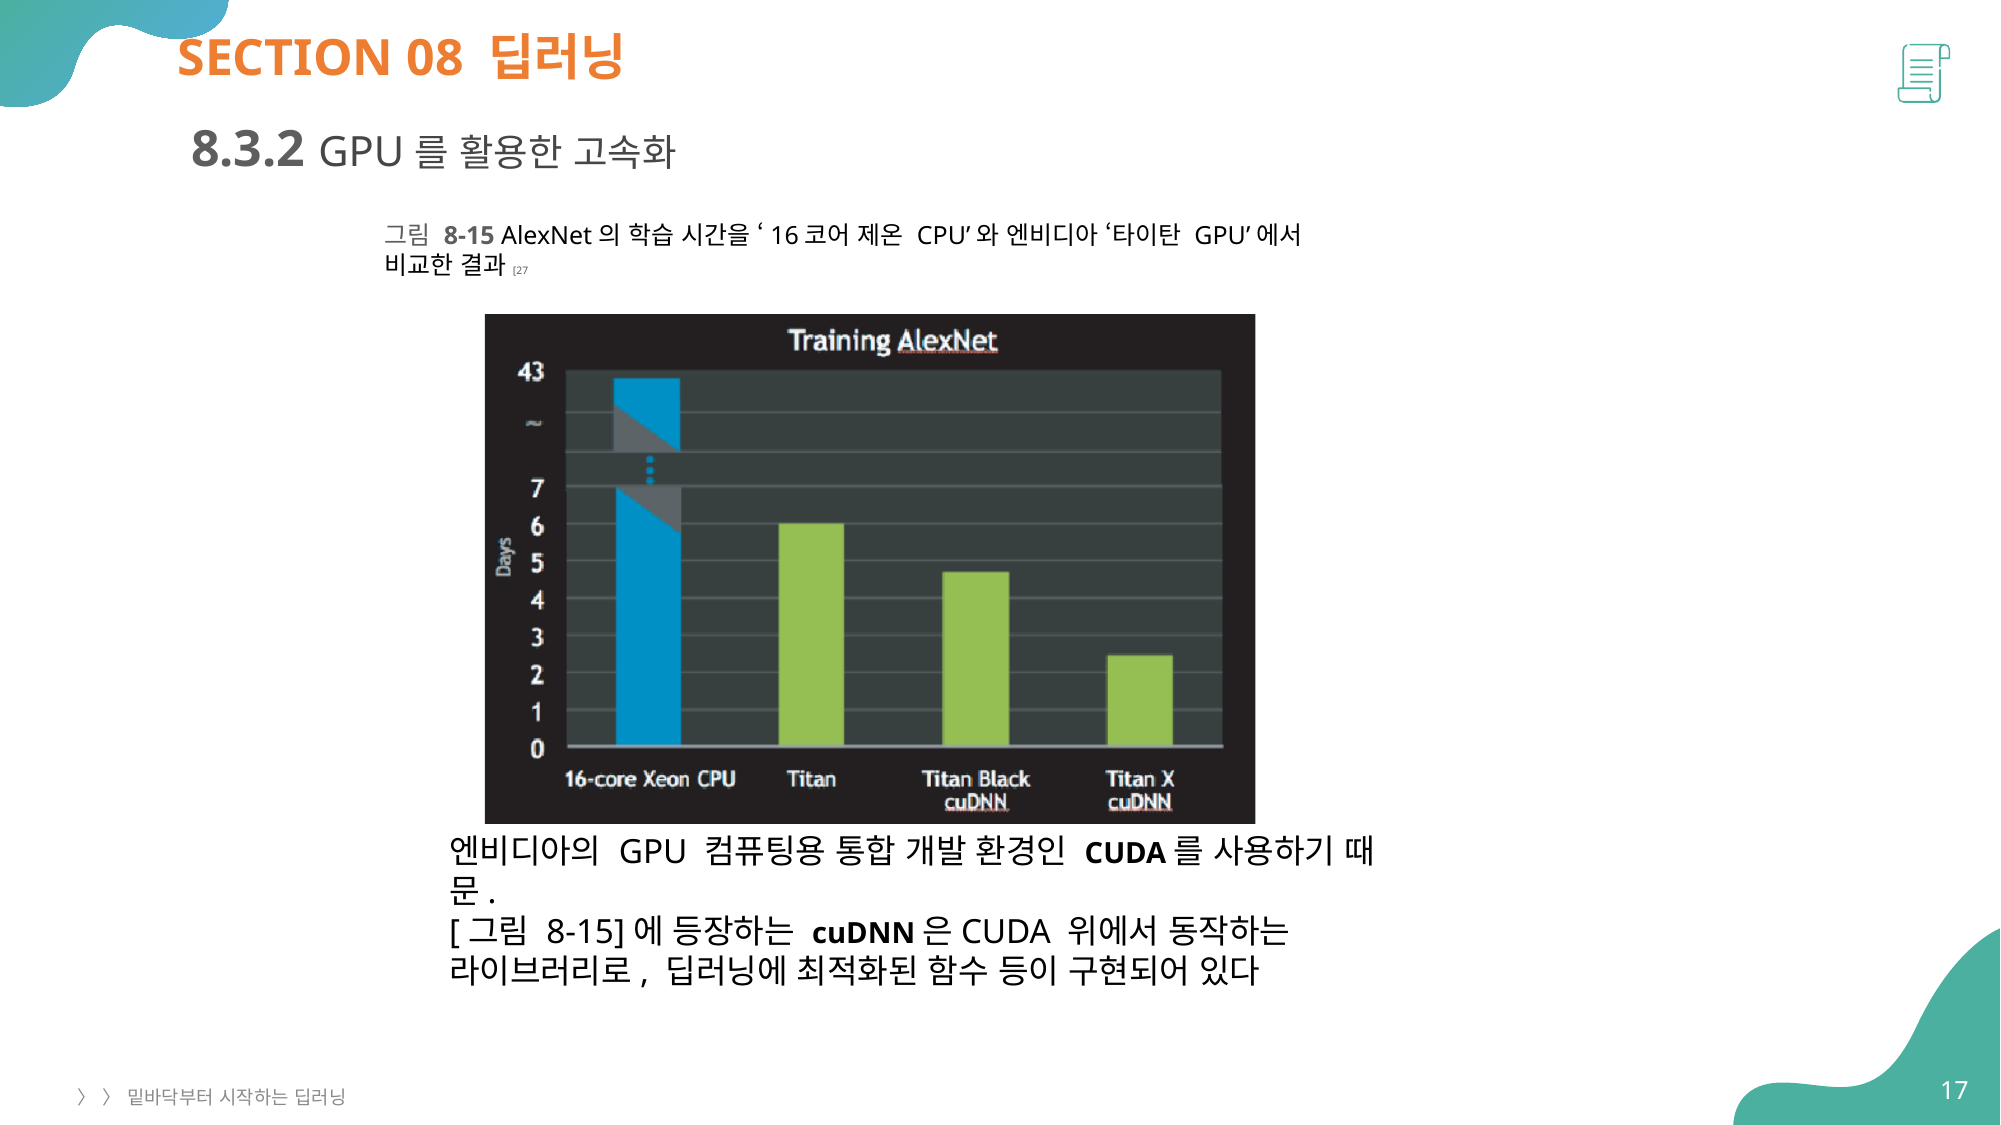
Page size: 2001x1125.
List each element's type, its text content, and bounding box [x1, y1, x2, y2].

text_box 8.3.2 GPU를 활용한 고속화 [176, 109, 693, 185]
slide_number 17 [1917, 1061, 1984, 1122]
picture [484, 314, 1256, 824]
footer 〉 〉 밑바닥부터 시작하는 딥러닝 [63, 1085, 738, 1109]
text_box 그림 8-15 AlexNet의 학습 시간을 ‘16코어 제온 CPU’와 엔비디아 ‘타이탄 GPU’에서 비교한 결과[27 [370, 212, 1371, 287]
text_box SECTION 08 딥러닝 [162, 25, 2000, 95]
text_box 엔비디아의 GPU 컴퓨팅용 통합 개발 환경인 CUDA를 사용하기 때문. [그림 8-15]에 등장하는 cuDNN은CUDA 위에서 동작하는 라이브러리로, 딥러닝에 최적화된 함수 등이 구현되어 있다 [434, 823, 1435, 998]
